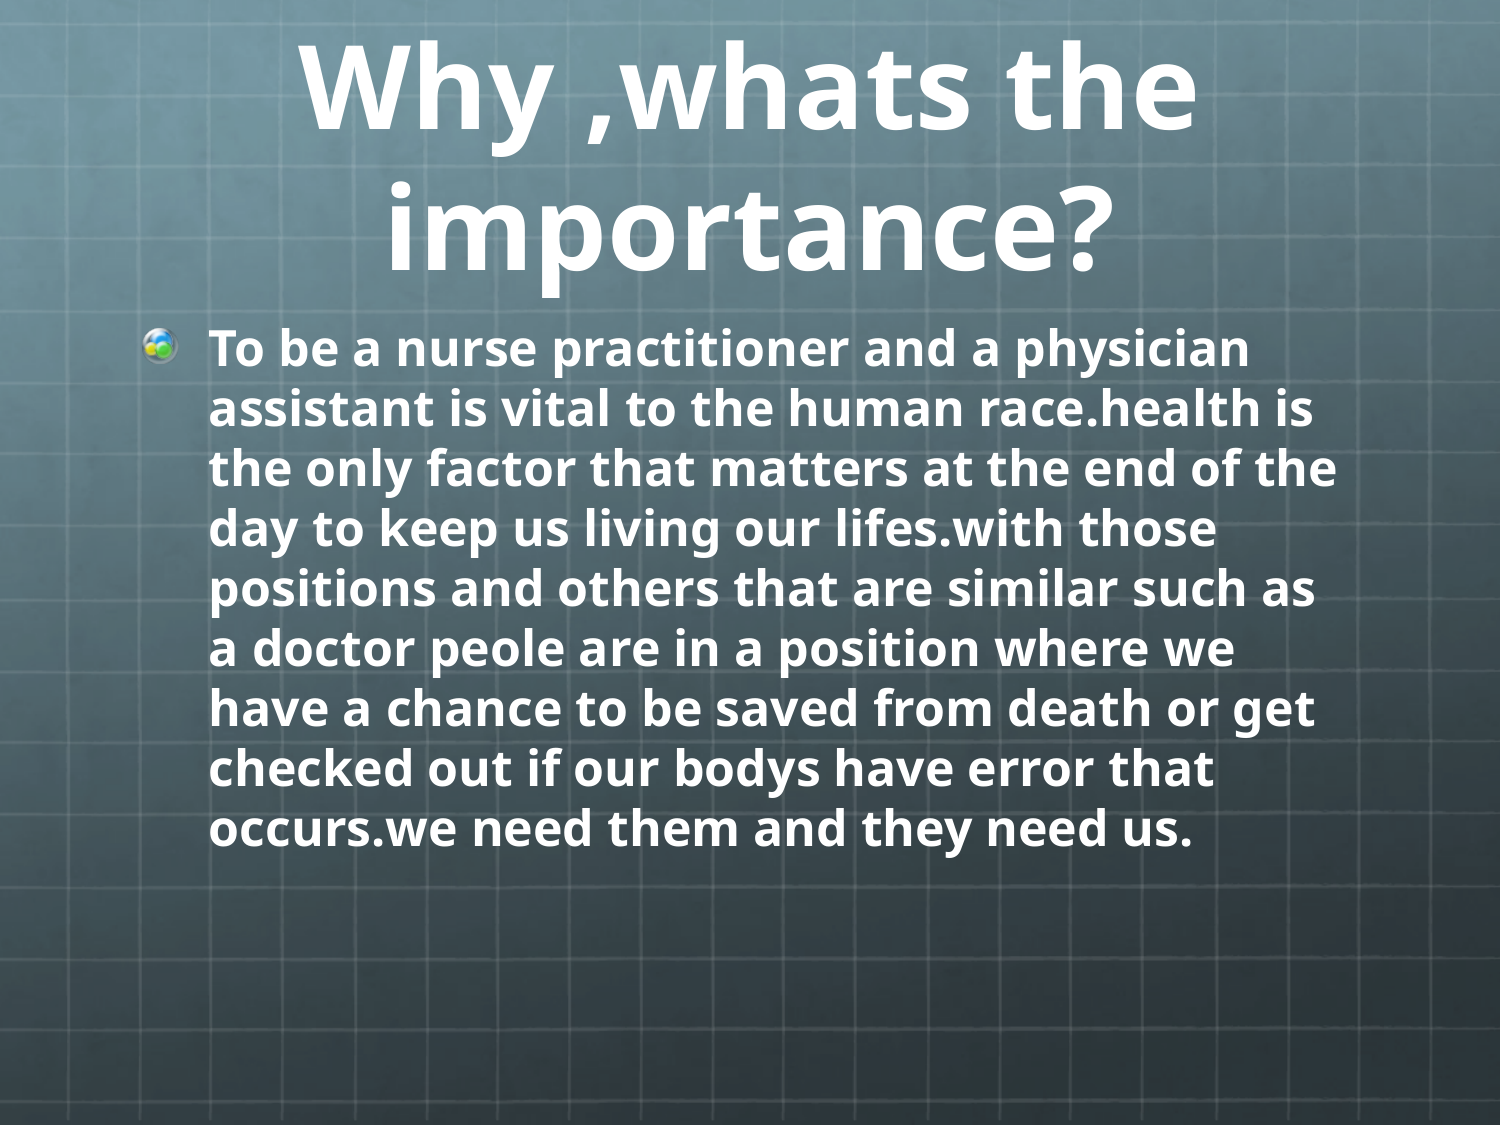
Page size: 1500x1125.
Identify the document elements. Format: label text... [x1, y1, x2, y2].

picture [0, 0, 1500, 1125]
list To be a nurse practitioner and a physician assistant is vital to the human race.health is the only factor that matters at the end of the day to keep us living our lifes.with those positions and others that are similar such as a doctor peole are in a position where we have a chance to be saved from death or get checked out if our bodys have error that occurs.we need them and they need us. [127, 308, 1372, 958]
title Why ,whats the importance? [127, 17, 1372, 289]
